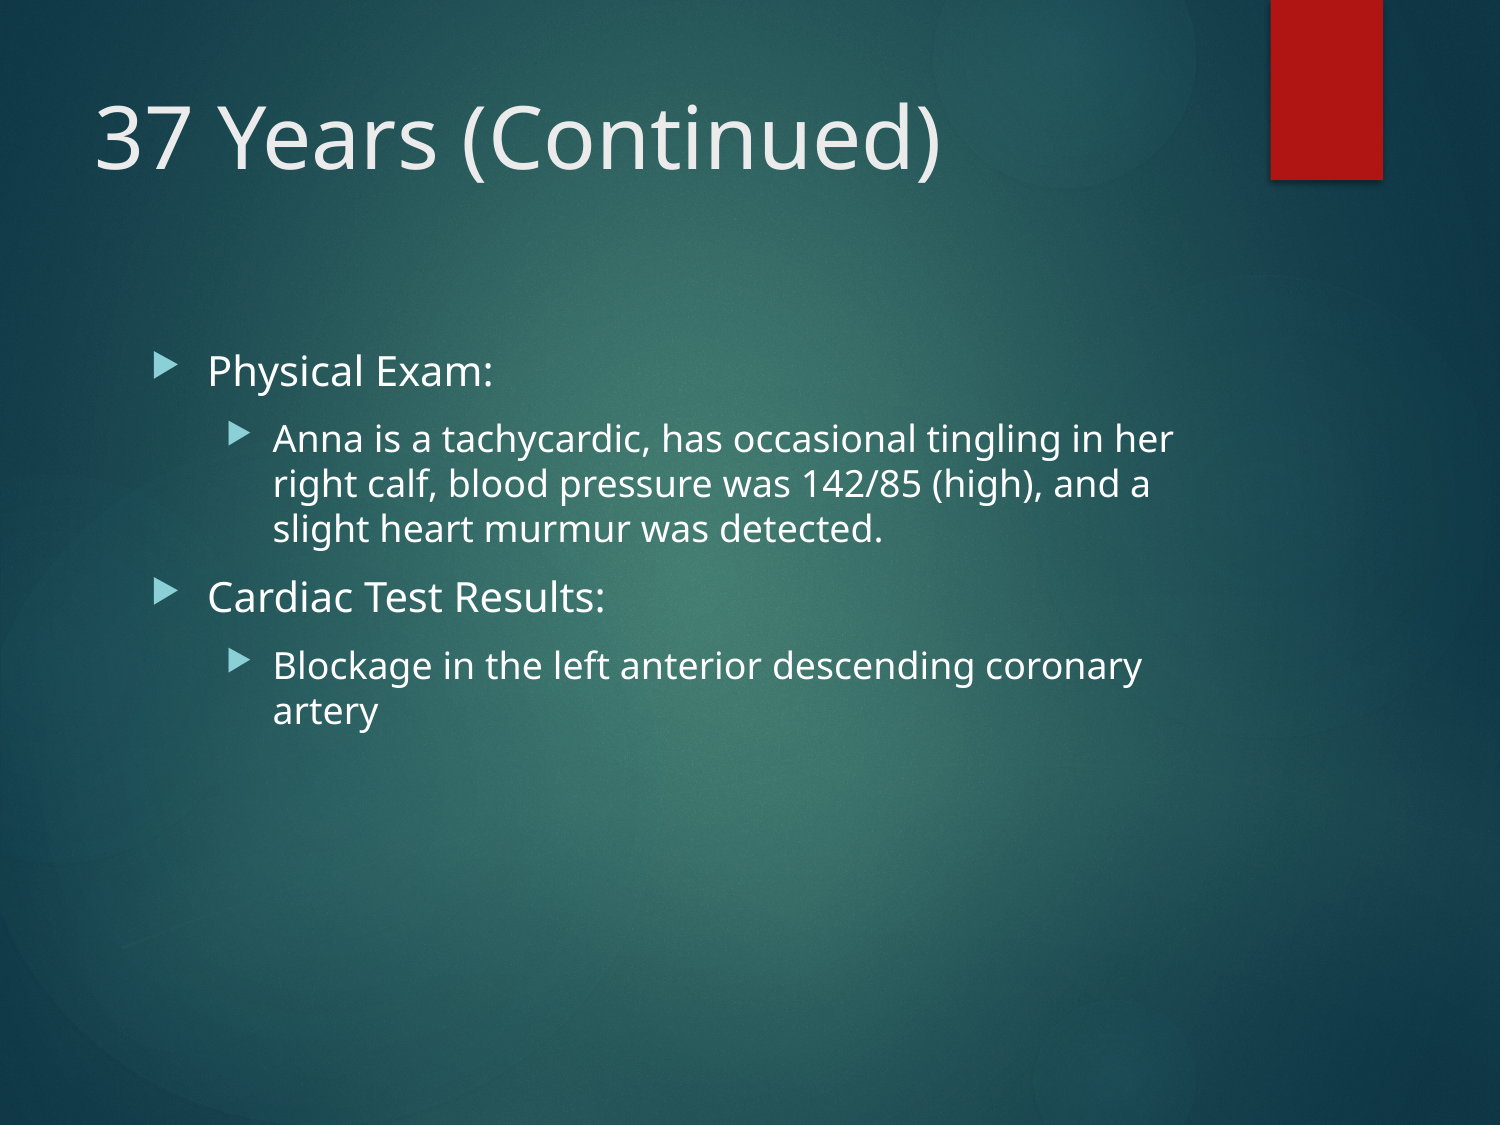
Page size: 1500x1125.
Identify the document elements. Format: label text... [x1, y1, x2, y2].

list Physical Exam: Anna is a tachycardic, has occasional tingling in her right calf, blood pressure was 142/85 (high), and a slight heart murmur was detected. Cardiac Test Results: Blockage in the left anterior descending coronary artery [135, 336, 1237, 1025]
title 37 Years (Continued) [79, 74, 1237, 304]
